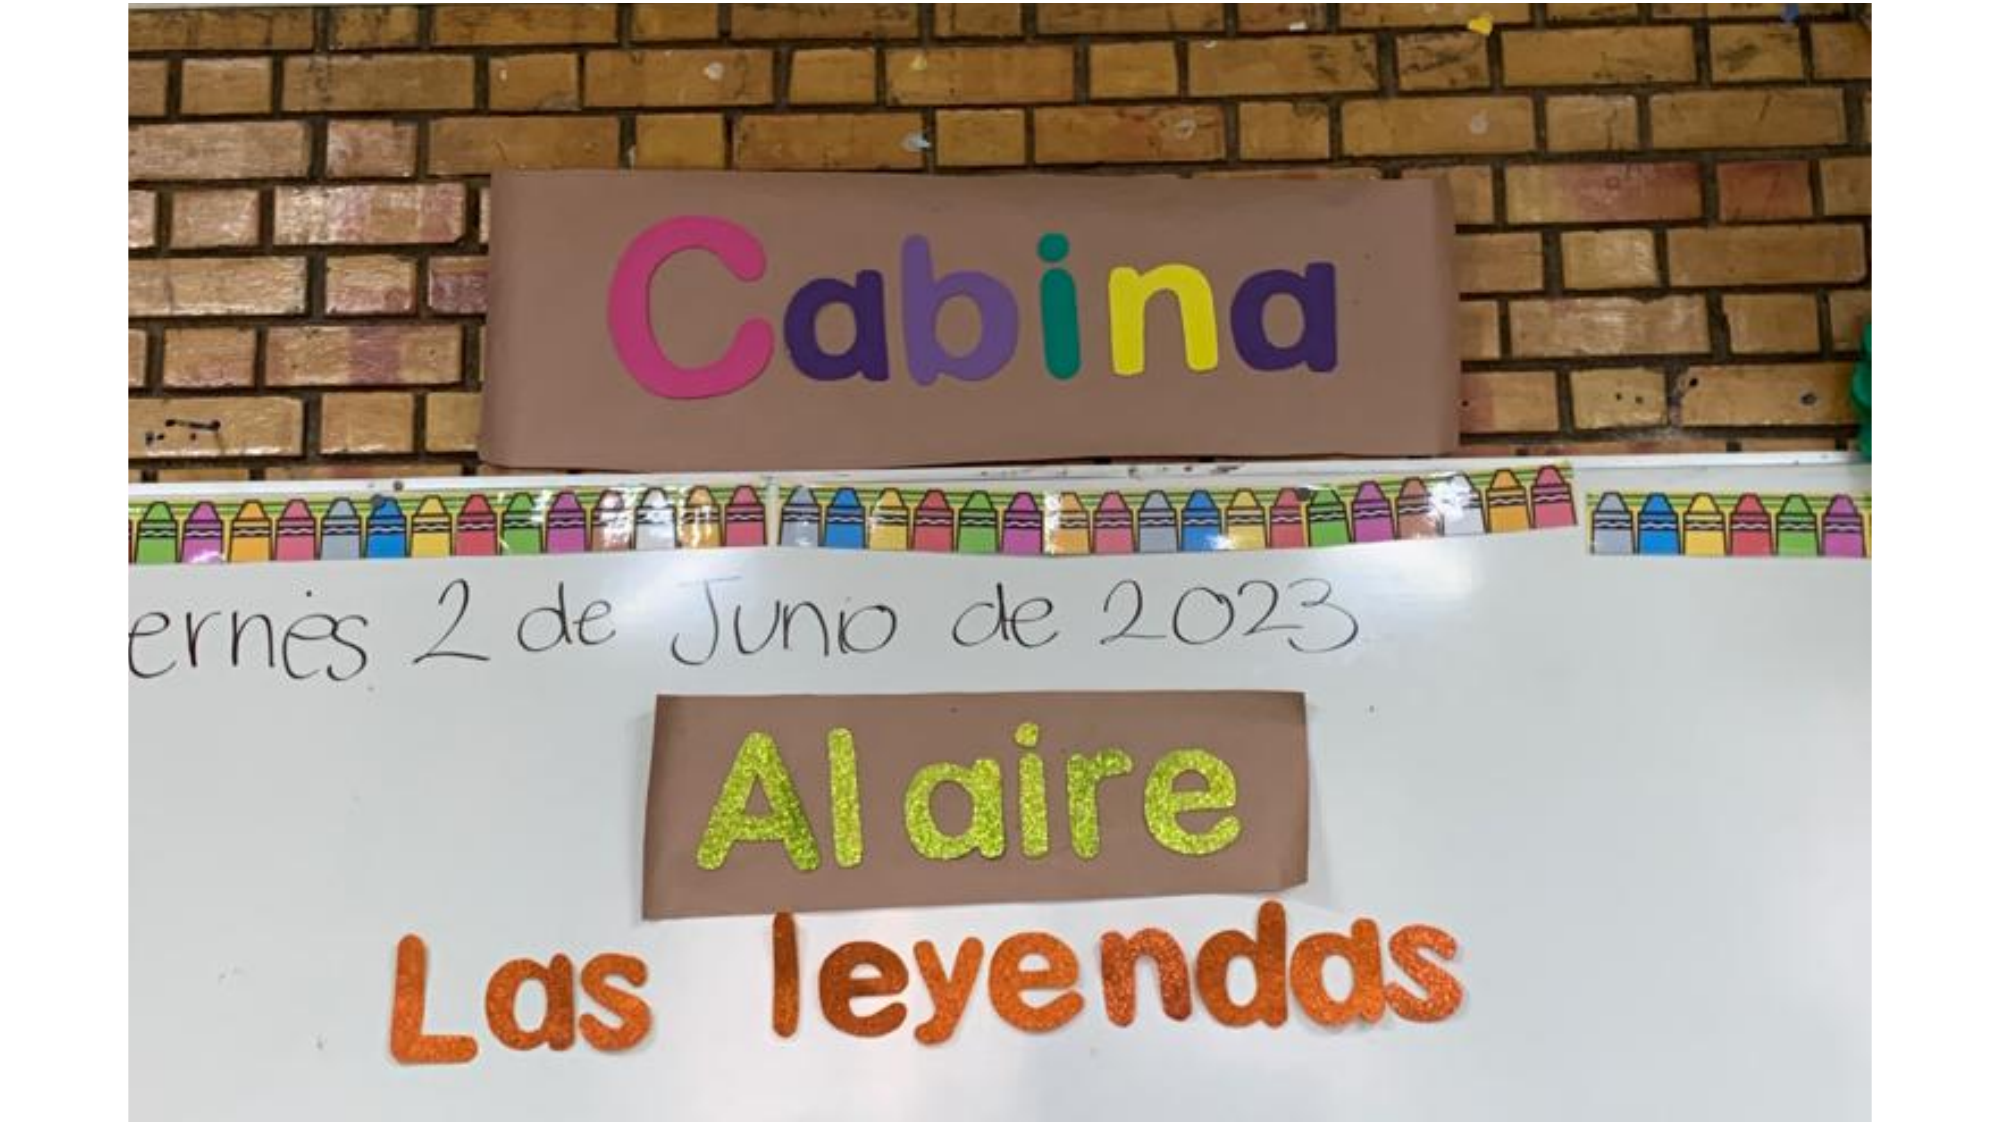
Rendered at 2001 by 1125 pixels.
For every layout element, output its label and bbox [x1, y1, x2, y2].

picture [128, 3, 1872, 1122]
